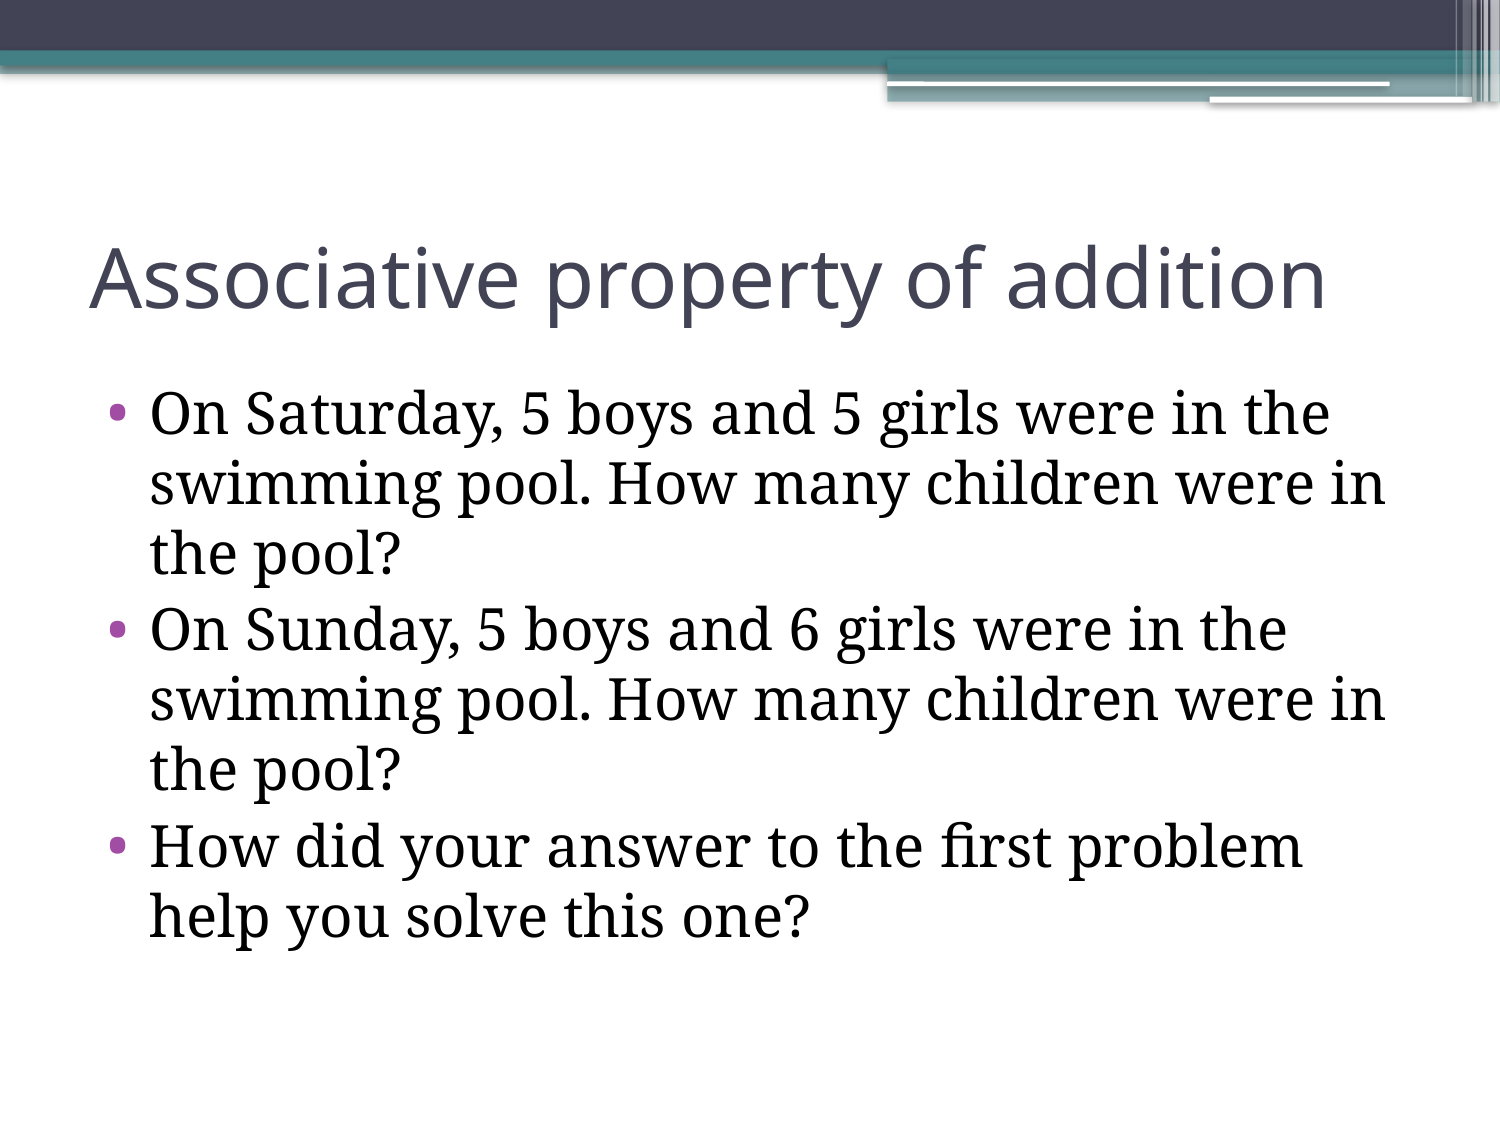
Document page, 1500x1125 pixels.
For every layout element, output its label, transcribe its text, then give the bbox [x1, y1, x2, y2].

list On Saturday, 5 boys and 5 girls were in the swimming pool. How many children were in the pool? On Sunday, 5 boys and 6 girls were in the swimming pool. How many children were in the pool? How did your answer to the first problem help you solve this one? [75, 368, 1425, 1079]
title Associative property of addition [75, 187, 1425, 363]
